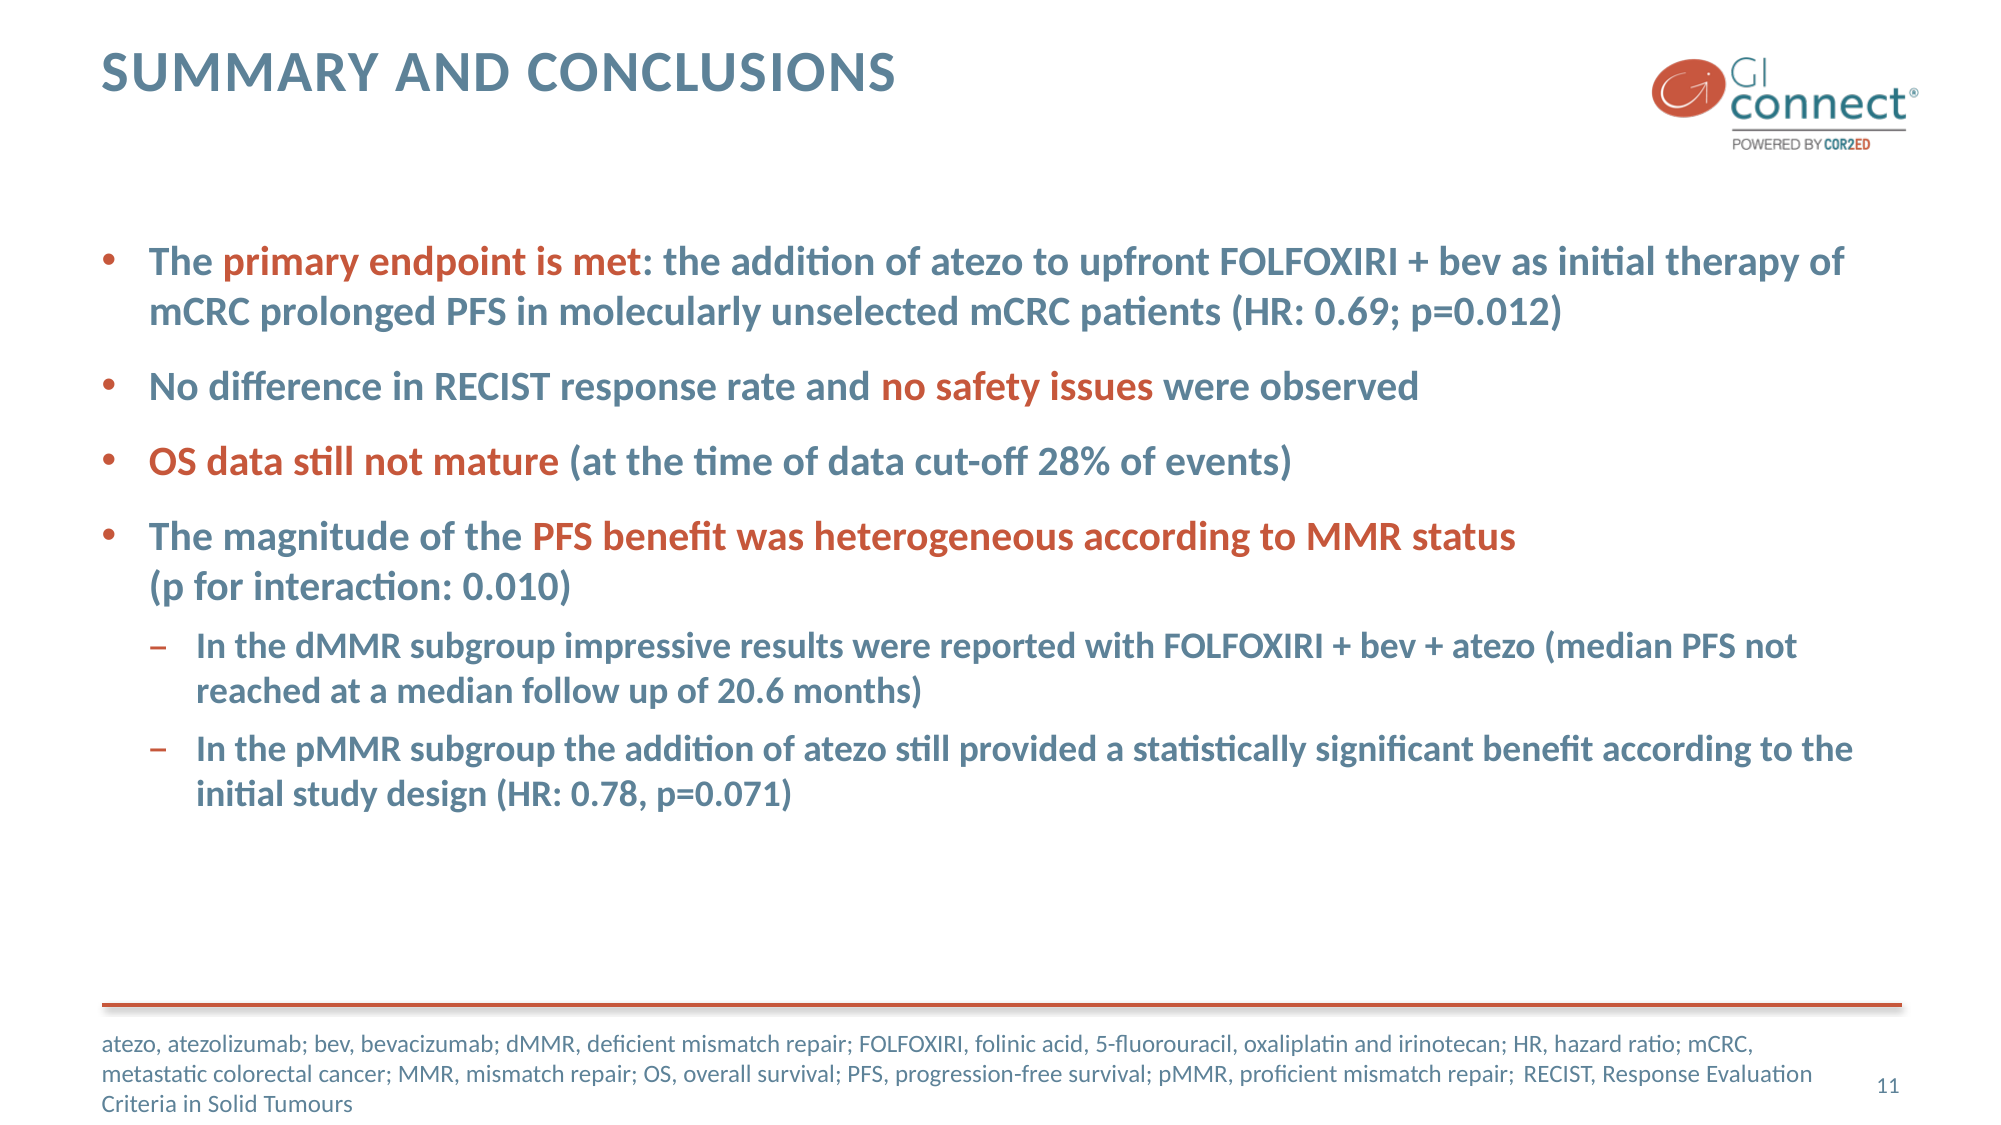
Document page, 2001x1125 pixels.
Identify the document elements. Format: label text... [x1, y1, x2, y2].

list The primary endpoint is met: the addition of atezo to upfront FOLFOXIRI + bev as initial therapy of mCRC prolonged PFS in molecularly unselected mCRC patients (HR: 0.69; p=0.012) No difference in RECIST response rate and no safety issues were observed OS data still not mature (at the time of data cut-off 28% of events) The magnitude of the PFS benefit was heterogeneous according to MMR status (p for interaction: 0.010) In the dMMR subgroup impressive results were reported with FOLFOXIRI + bev + atezo (median PFS not reached at a median follow up of 20.6 months) In the pMMR subgroup the addition of atezo still provided a statistically significant benefit according to the initial study design (HR: 0.78, p=0.071) [101, 233, 1901, 977]
slide_number 11 [1771, 1054, 1900, 1115]
title Summary and conclusions [101, 40, 1536, 173]
picture [1638, 44, 1932, 163]
list atezo, atezolizumab; bev, bevacizumab; dMMR, deficient mismatch repair; FOLFOXIRI, folinic acid, 5-fluorouracil, oxaliplatin and irinotecan; HR, hazard ratio; mCRC, metastatic colorectal cancer; MMR, mismatch repair; OS, overall survival; PFS, progression-free survival; pMMR, proficient mismatch repair; RECIST, Response Evaluation Criteria in Solid Tumours [101, 1042, 1863, 1103]
